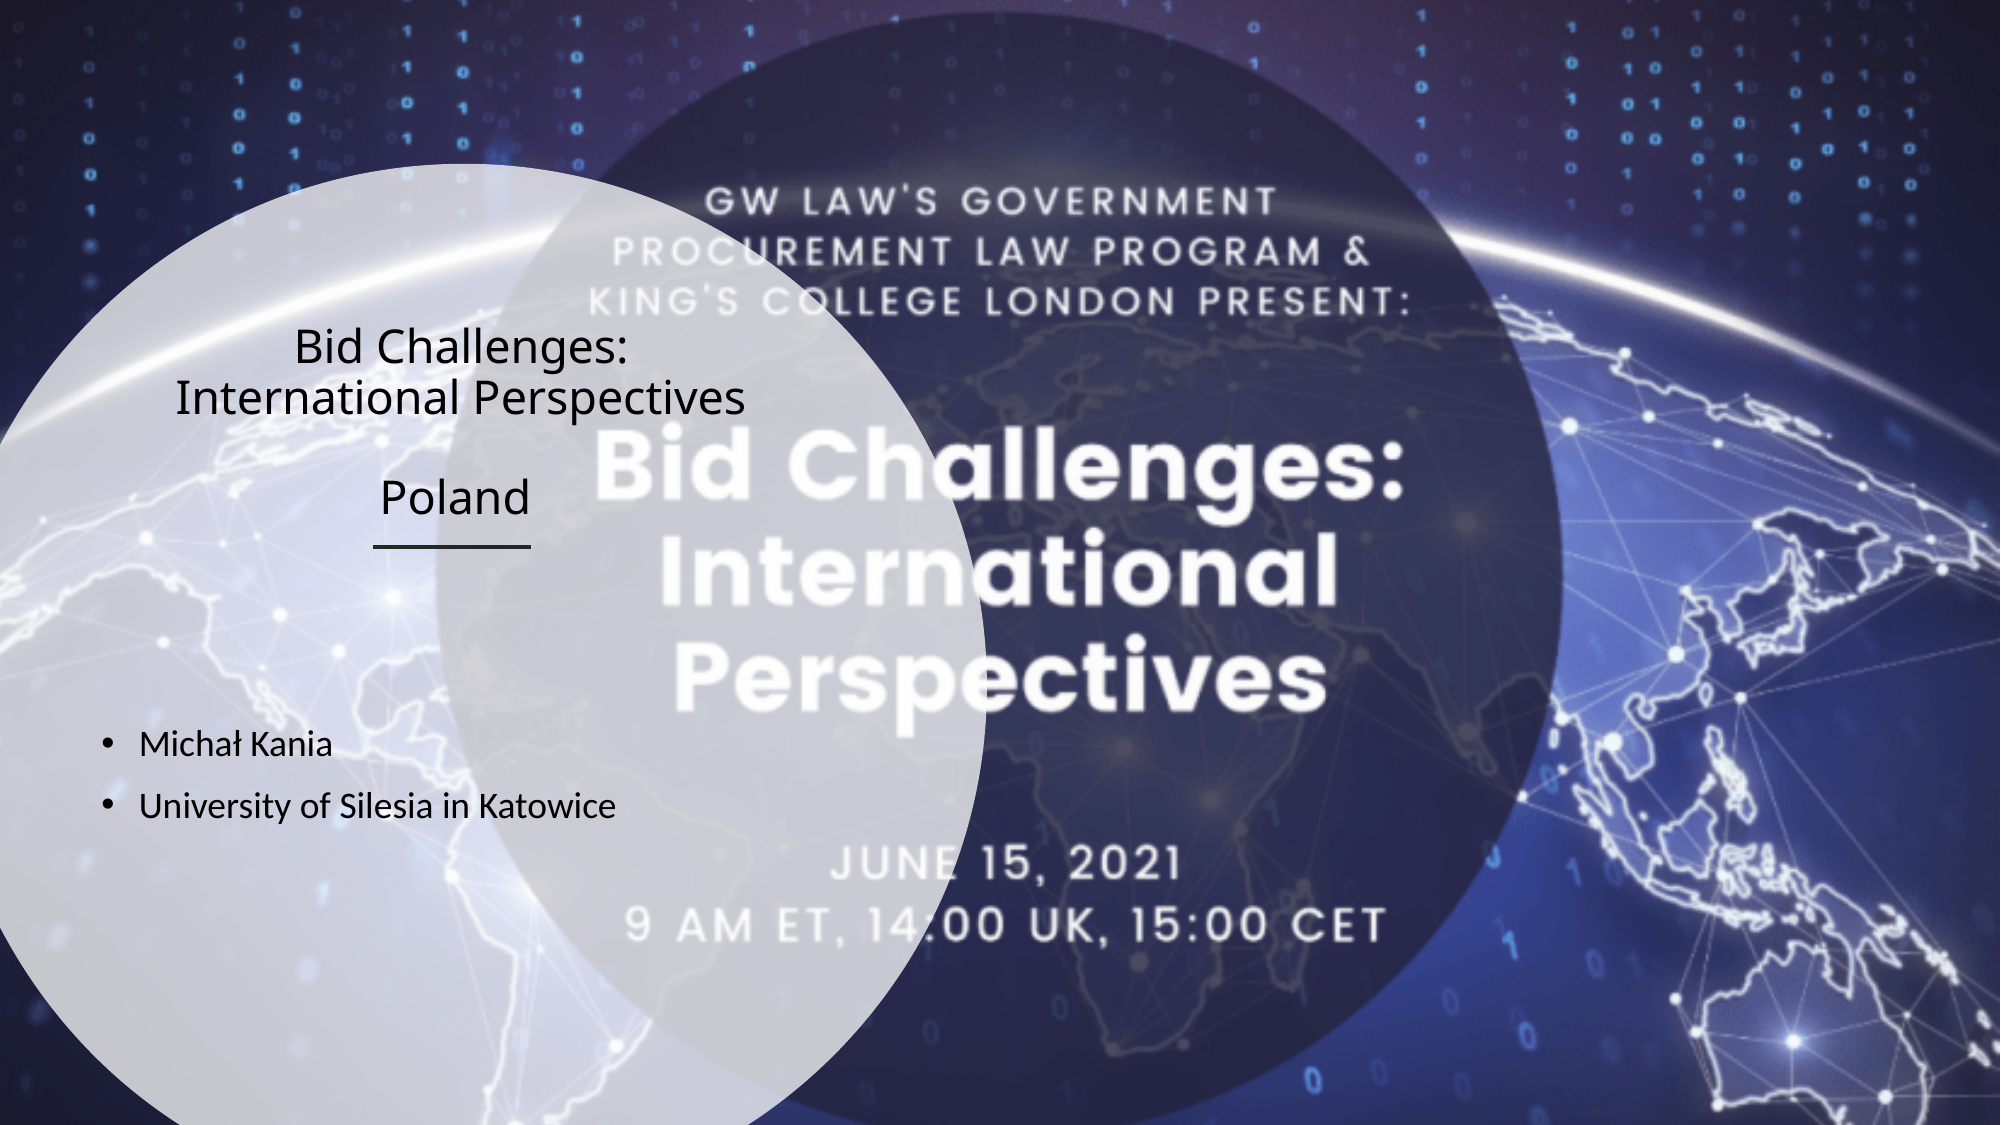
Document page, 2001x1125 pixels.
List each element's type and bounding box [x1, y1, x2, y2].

list [0, 0, 2000, 1125]
